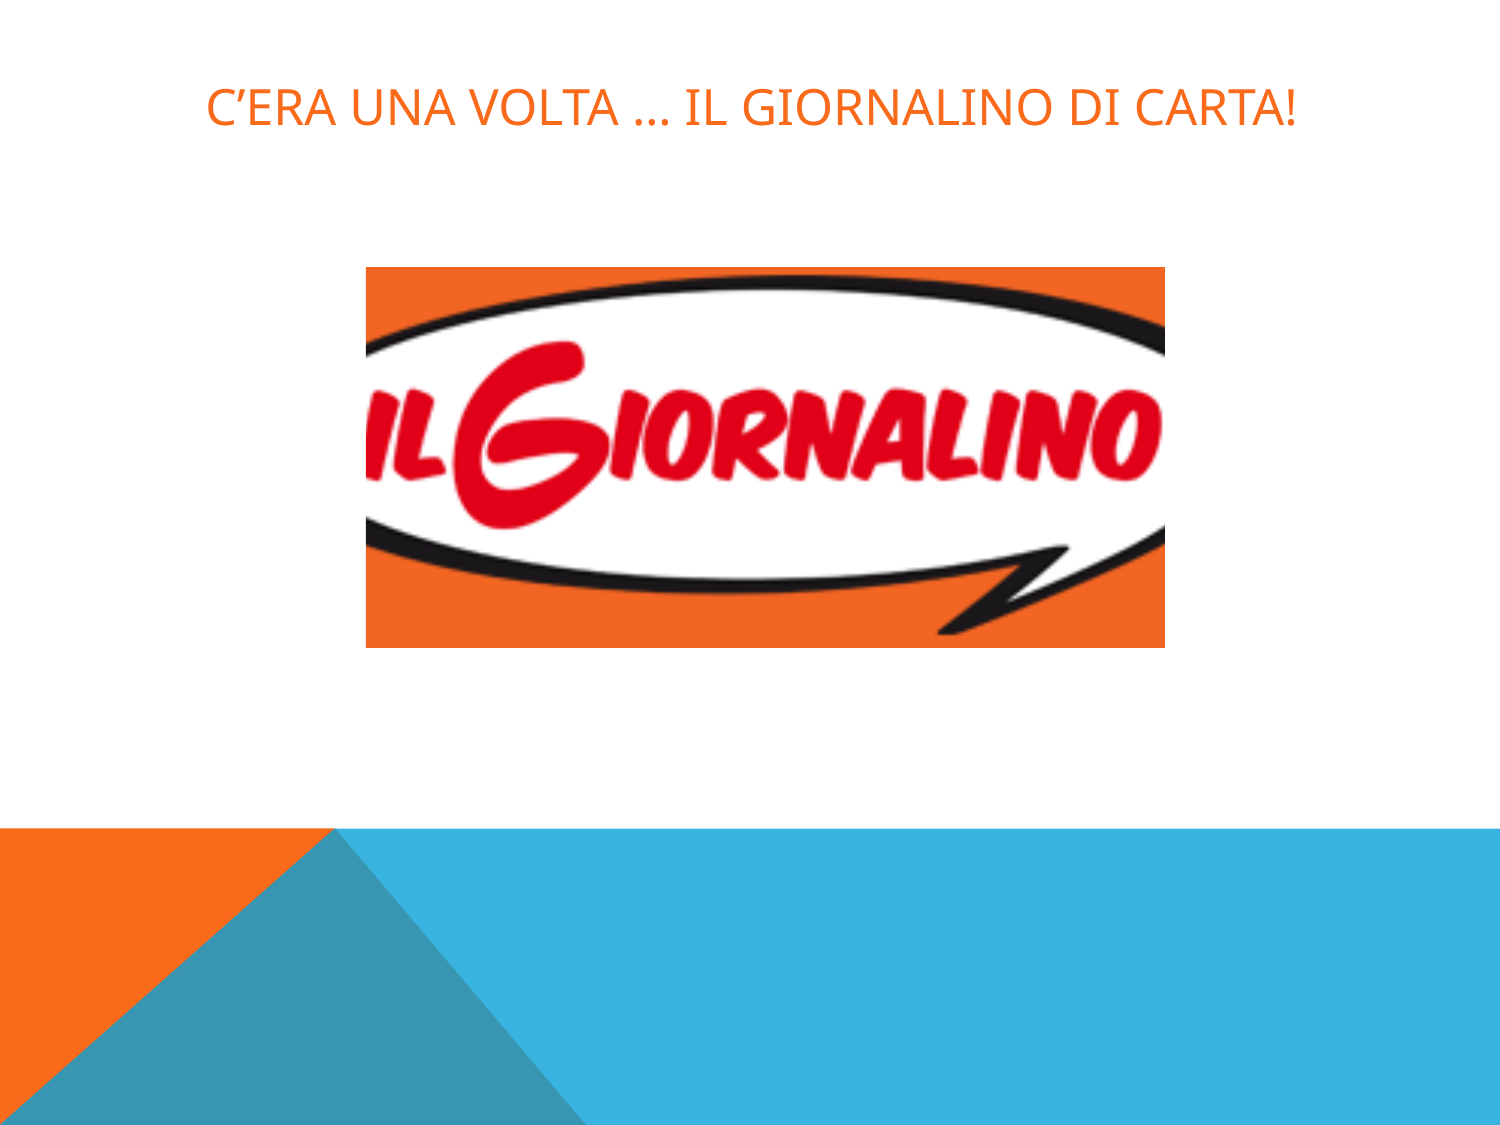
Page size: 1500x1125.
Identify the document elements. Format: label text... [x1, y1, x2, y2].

title C’era una volta … IL GIORNALINO DI CARTA! [135, 60, 1369, 150]
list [365, 267, 1166, 649]
